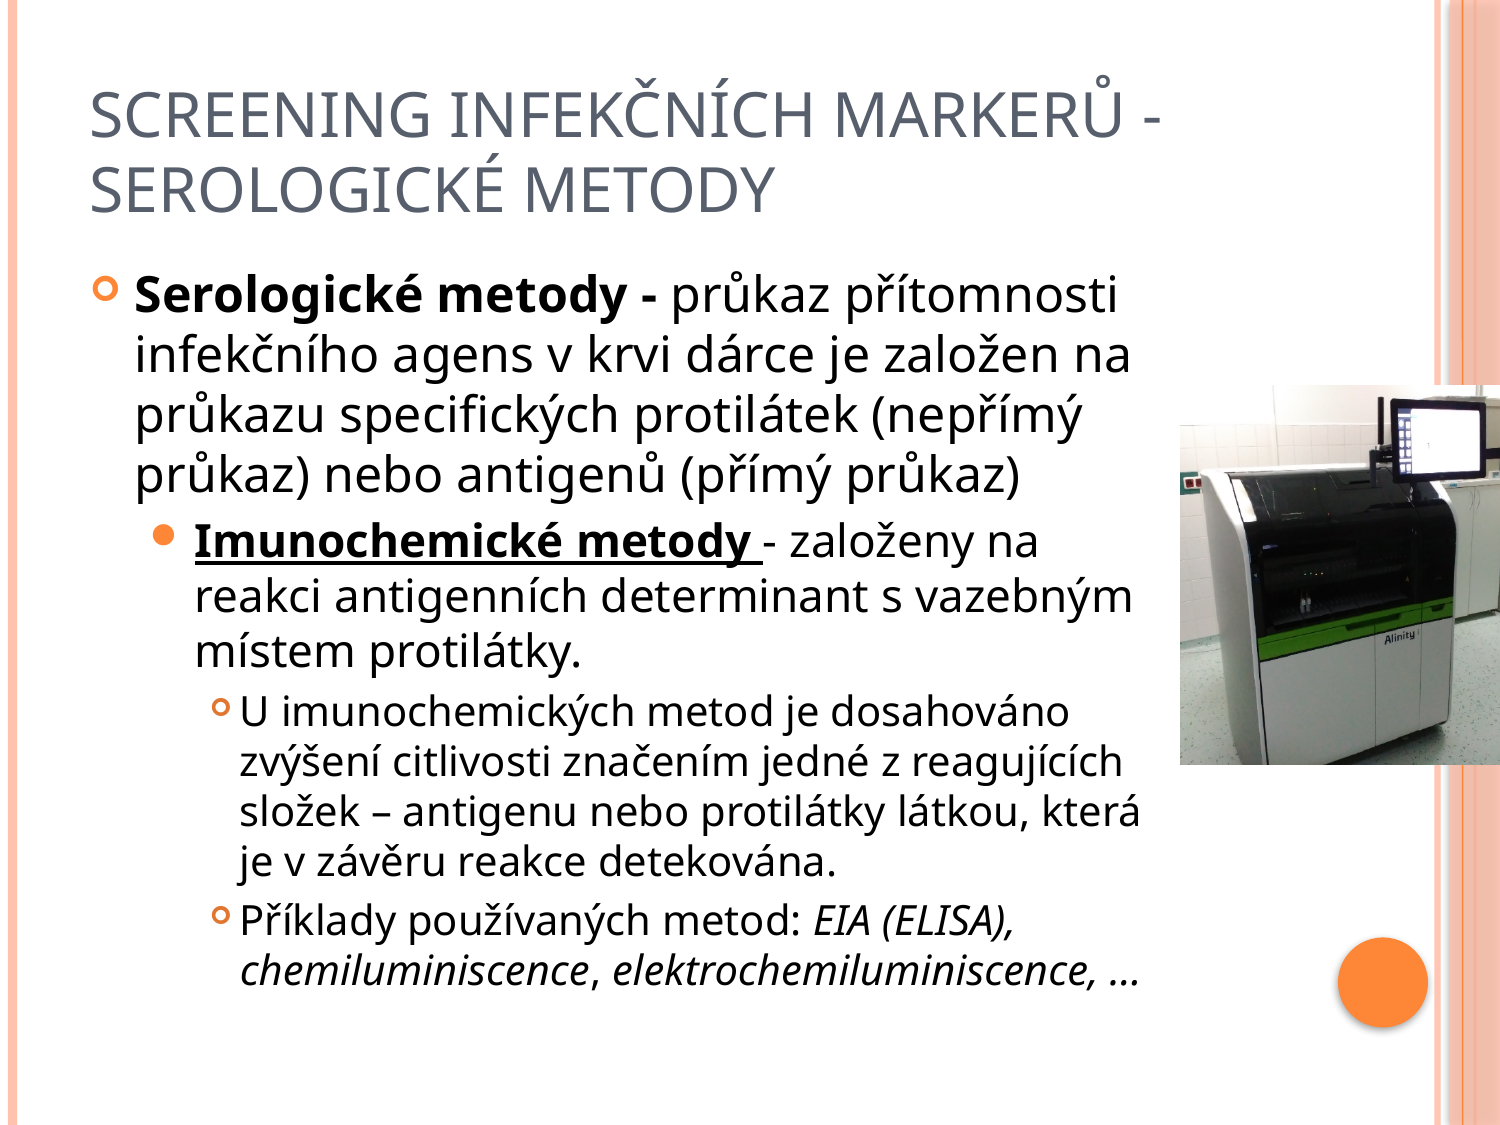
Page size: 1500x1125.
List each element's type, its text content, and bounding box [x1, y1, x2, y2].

list Serologické metody - průkaz přítomnosti infekčního agens v krvi dárce je založen na průkazu specifických protilátek (nepřímý průkaz) nebo antigenů (přímý průkaz) Imunochemické metody - založeny na reakci antigenních determinant s vazebným místem protilátky. U imunochemických metod je dosahováno zvýšení citlivosti značením jedné z reagujících složek – antigenu nebo protilátky látkou, která je v závěru reakce detekována. Příklady používaných metod: EIA (ELISA), chemiluminiscence, elektrochemiluminiscence, … [75, 255, 1167, 1062]
title Screening infekčních markerů - serologické metody [75, 45, 1300, 233]
picture [1180, 384, 1500, 765]
